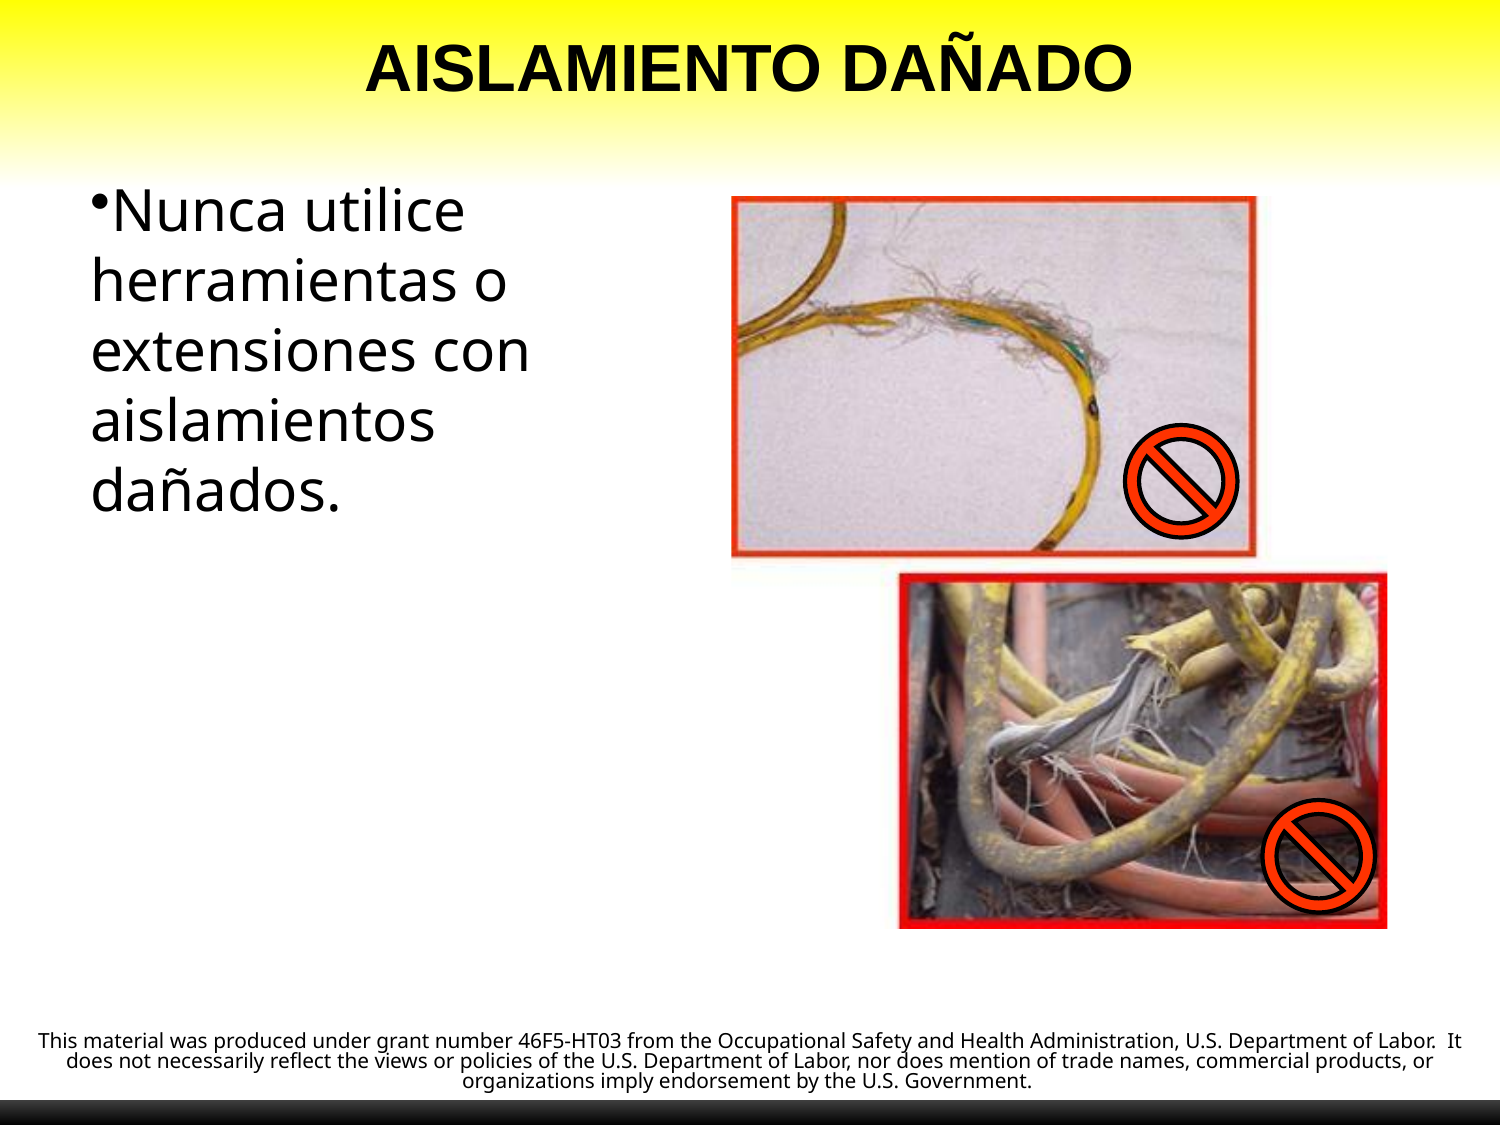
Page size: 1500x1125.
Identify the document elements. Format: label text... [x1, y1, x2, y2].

title Aislamiento Dañado [0, 0, 1500, 113]
text_box This material was produced under grant number 46F5-HT03 from the Occupational Safety and Health Administration, U.S. Department of Labor. It does not necessarily reflect the views or policies of the U.S. Department of Labor, nor does mention of trade names, commercial products, or organizations imply endorsement by the U.S. Government. [0, 1024, 1500, 1100]
text_box [1262, 800, 1375, 913]
list Nunca utilice herramientas o extensiones con aislamientos dañados. [75, 165, 638, 819]
text_box [731, 196, 1388, 929]
text_box [1125, 425, 1238, 538]
